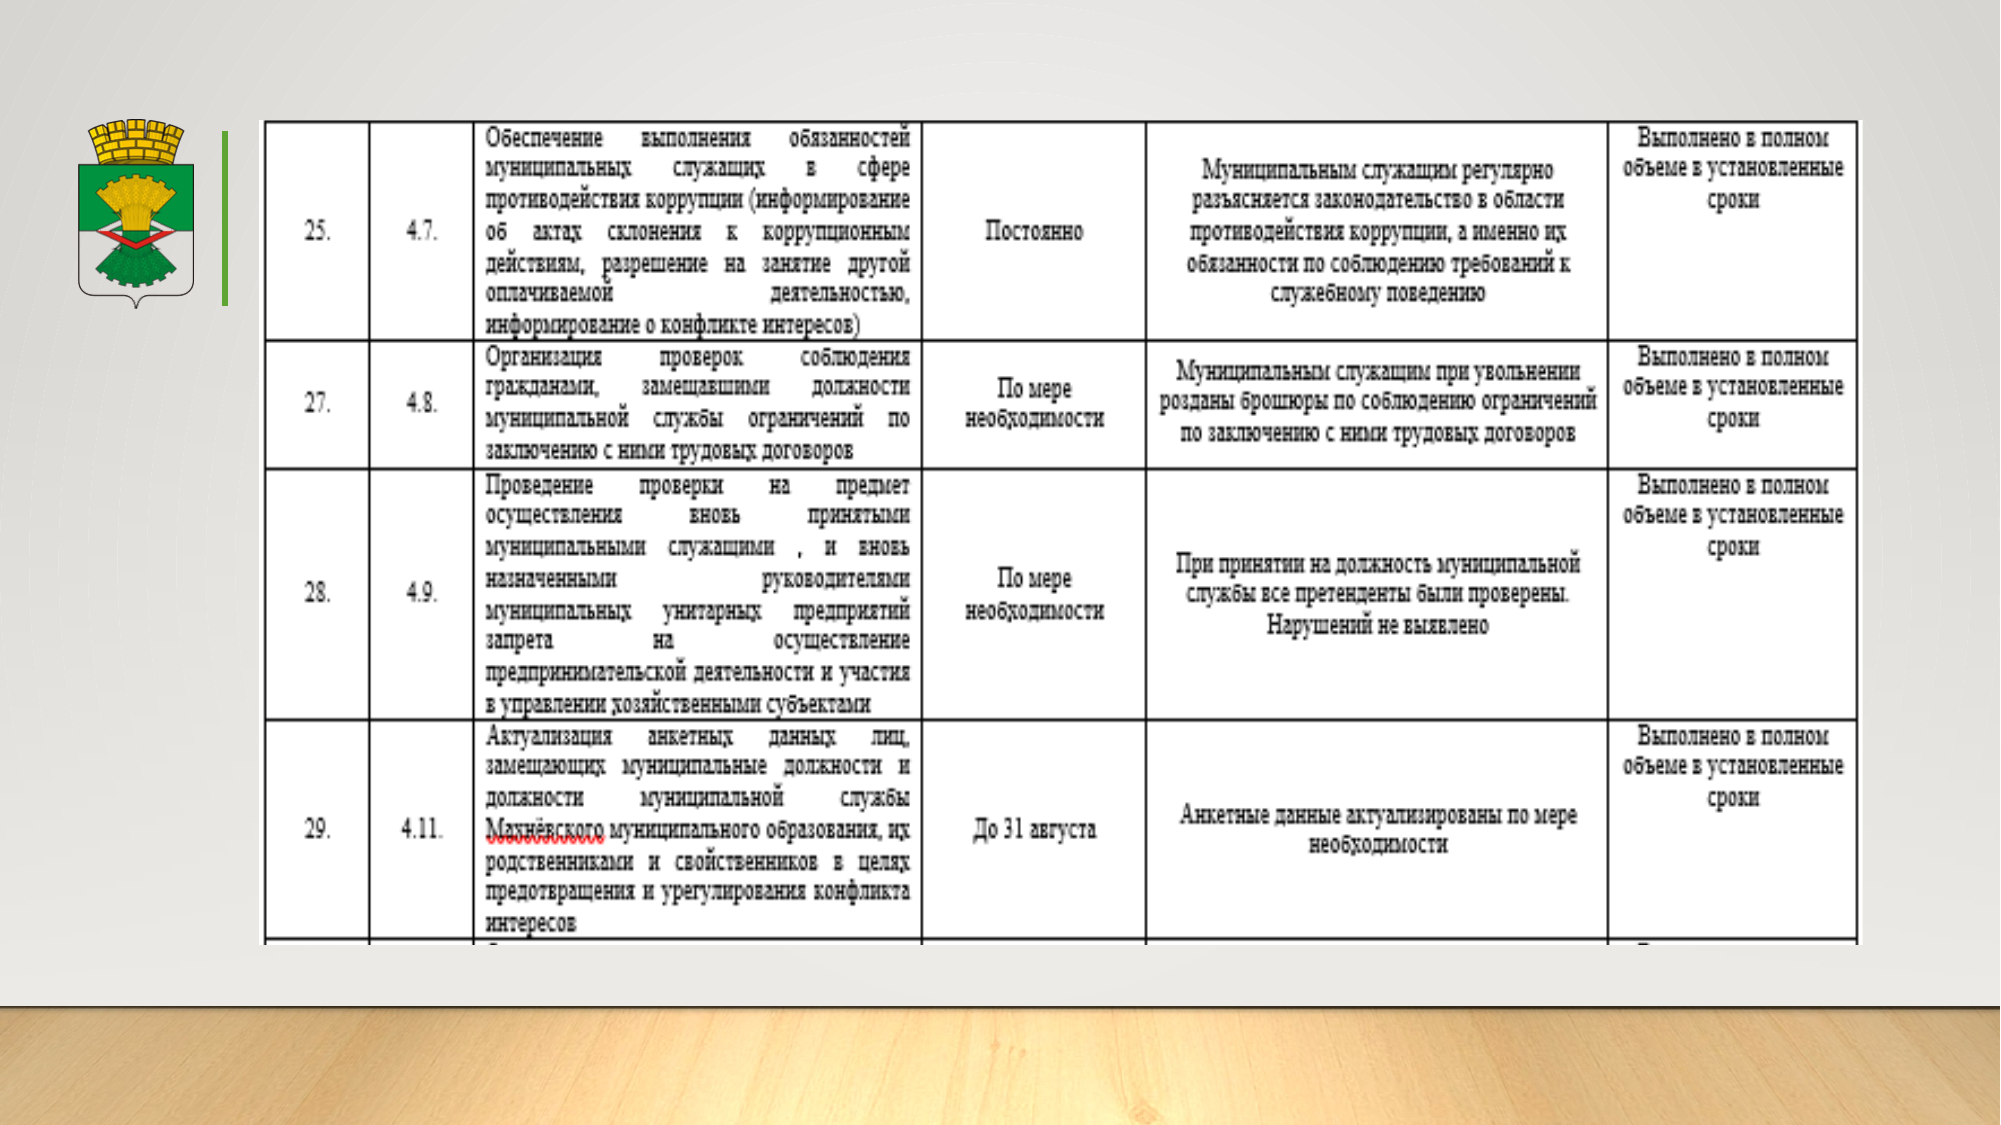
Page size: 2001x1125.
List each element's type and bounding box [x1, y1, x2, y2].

picture [258, 119, 1863, 945]
picture [78, 119, 195, 310]
picture [0, 1006, 2000, 1125]
